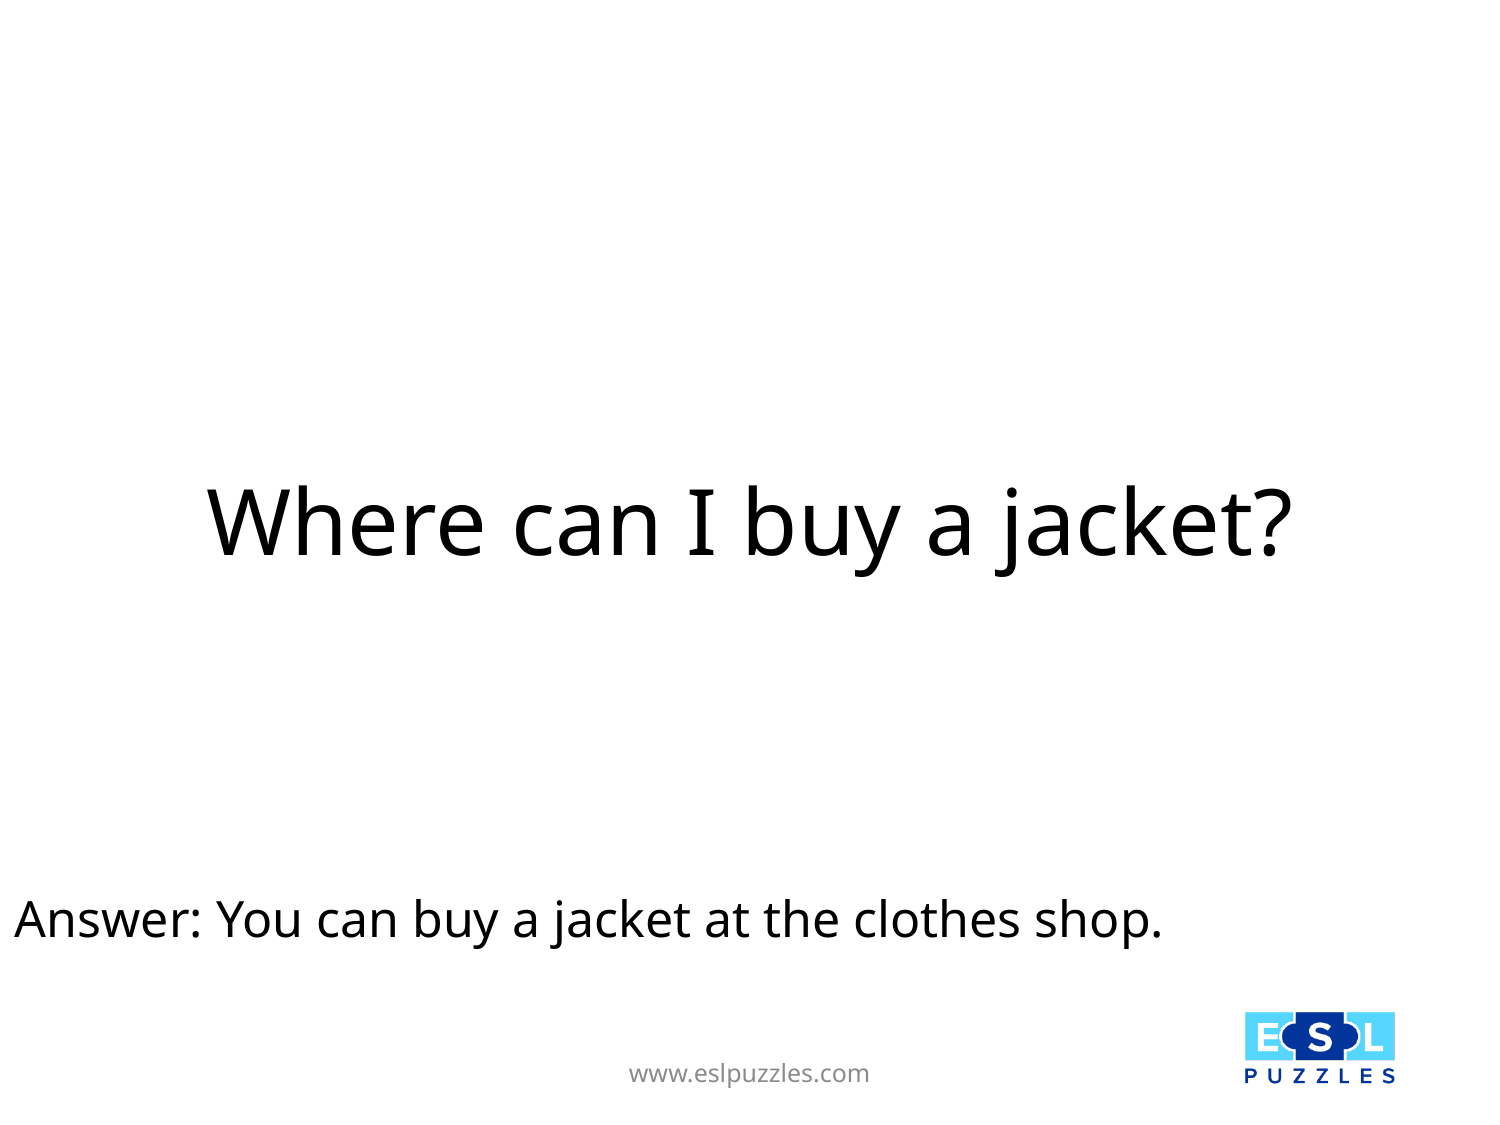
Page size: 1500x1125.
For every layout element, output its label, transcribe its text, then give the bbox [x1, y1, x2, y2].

title Where can I buy a jacket? [0, 398, 1500, 640]
text_box Answer: You can buy a jacket at the clothes shop. [0, 796, 1500, 1038]
picture [1139, 925, 1500, 1125]
footer www.eslpuzzles.com [512, 1042, 988, 1103]
